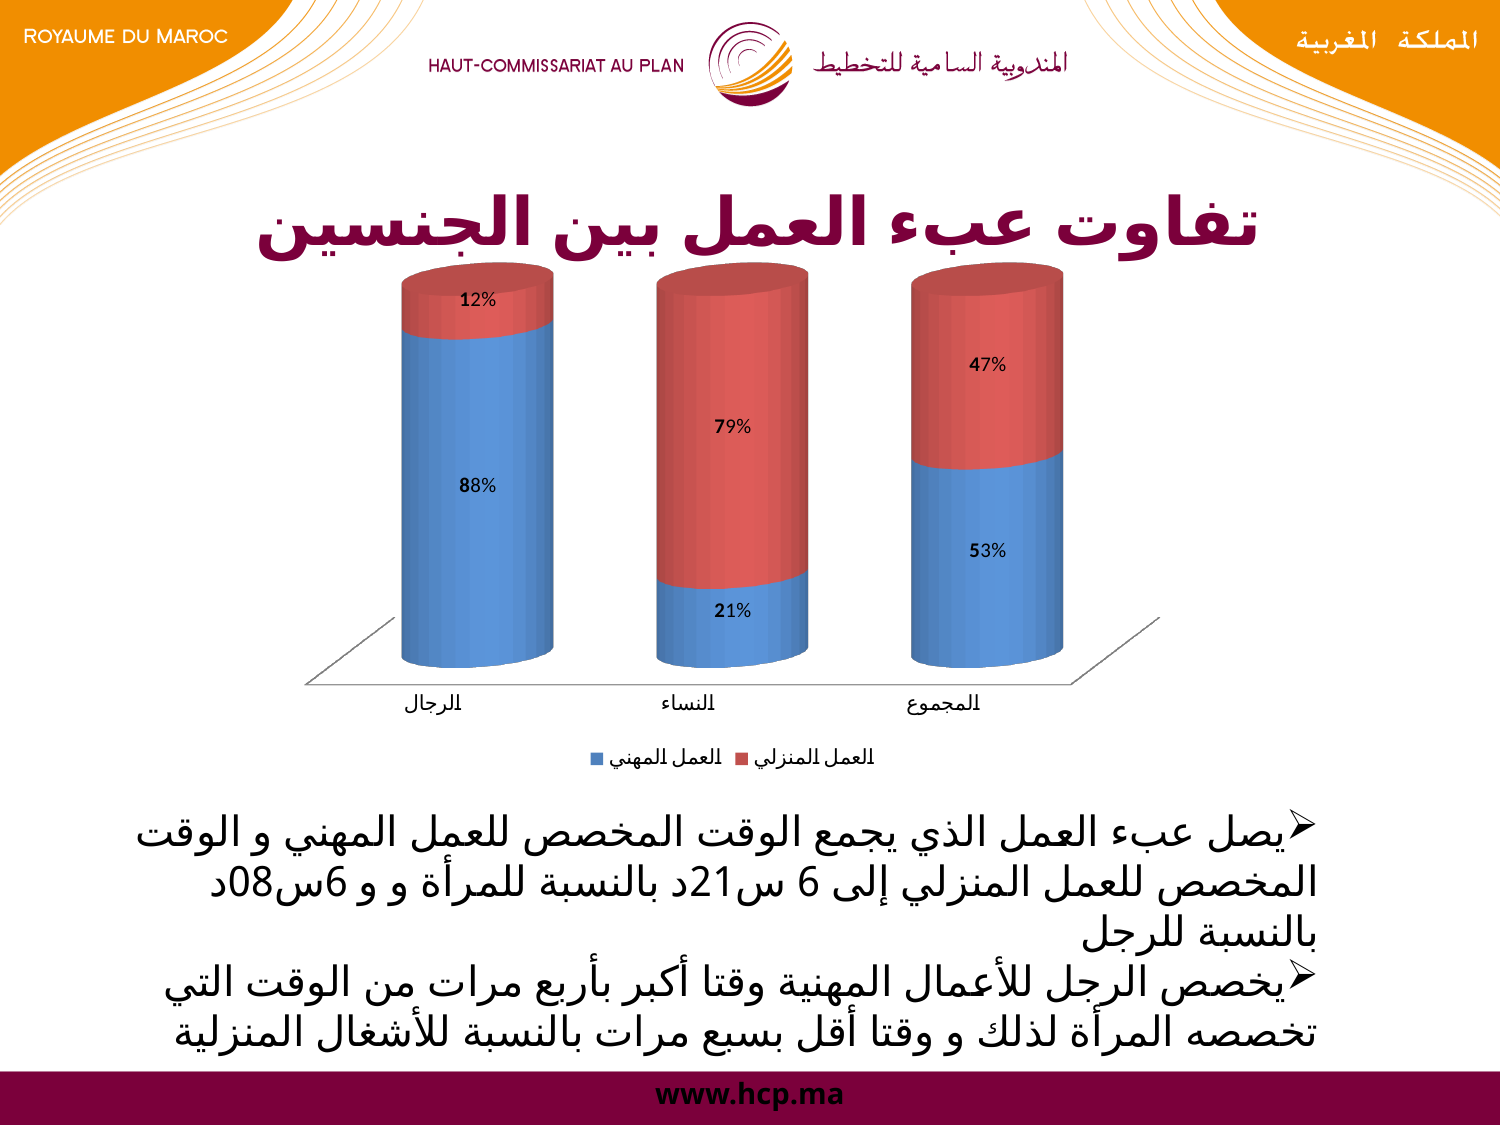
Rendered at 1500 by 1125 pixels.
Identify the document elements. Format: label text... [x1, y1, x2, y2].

chart [280, 234, 1184, 779]
picture [0, 0, 1500, 1125]
text_box يصل عبء العمل الذي يجمع الوقت المخصص للعمل المهني و الوقت المخصص للعمل المنزلي إلى 6 س21د بالنسبة للمرأة و و 6س08د بالنسبة للرجل يخصص الرجل للأعمال المهنية وقتا أكبر بأربع مرات من الوقت التي تخصصه المرأة لذلك و وقتا أقل بسبع مرات بالنسبة للأشغال المنزلية [105, 796, 1334, 1125]
title تفاوت عبء العمل بين الجنسين [194, 125, 1341, 314]
